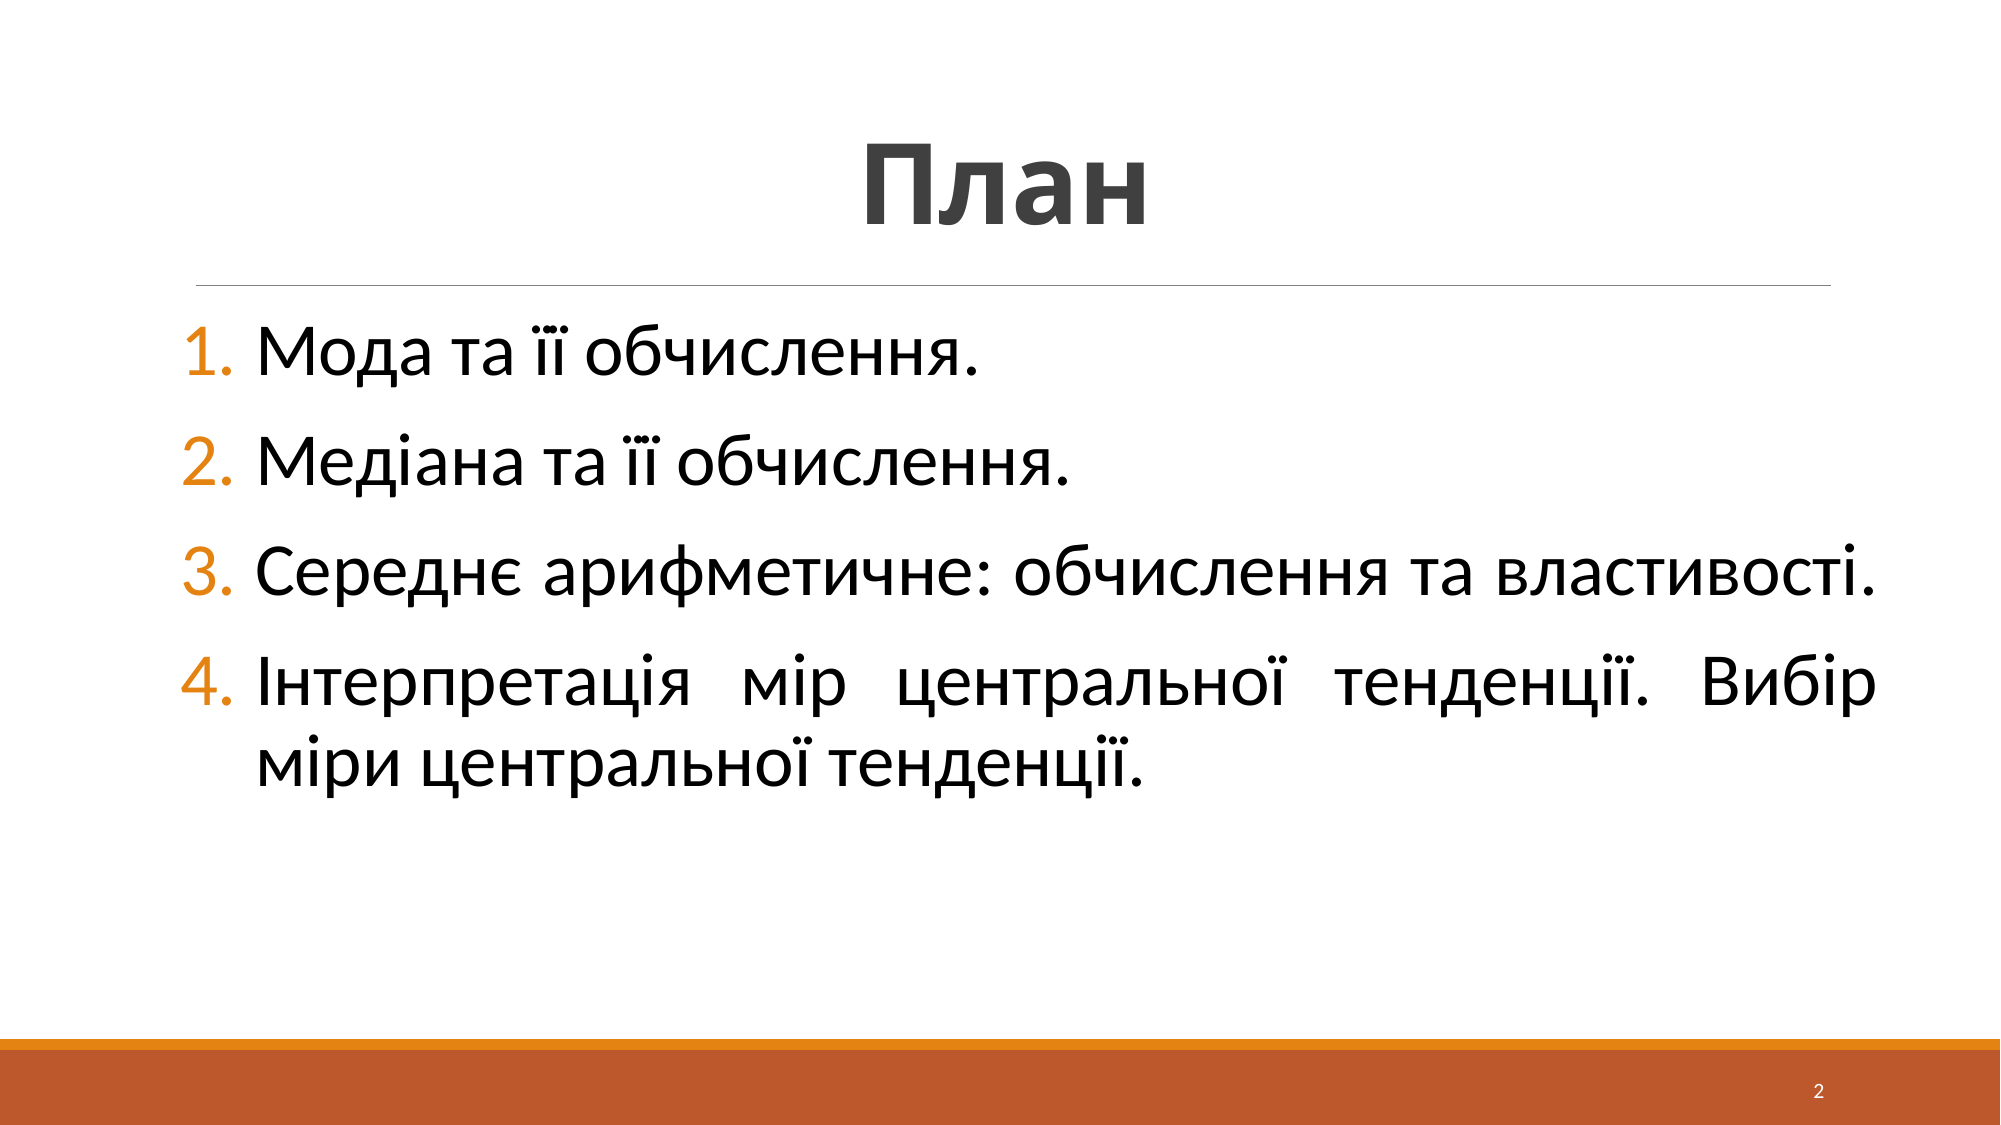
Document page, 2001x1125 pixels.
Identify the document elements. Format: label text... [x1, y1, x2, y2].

list Мода та її обчислення. Медіана та її обчислення. Середнє арифметичне: обчислення та властивості. Інтерпретація мір центральної тенденції. Вибір міри центральної тенденції. [180, 302, 1880, 963]
title План [180, 17, 1830, 256]
slide_number 2 [1624, 1059, 1840, 1120]
